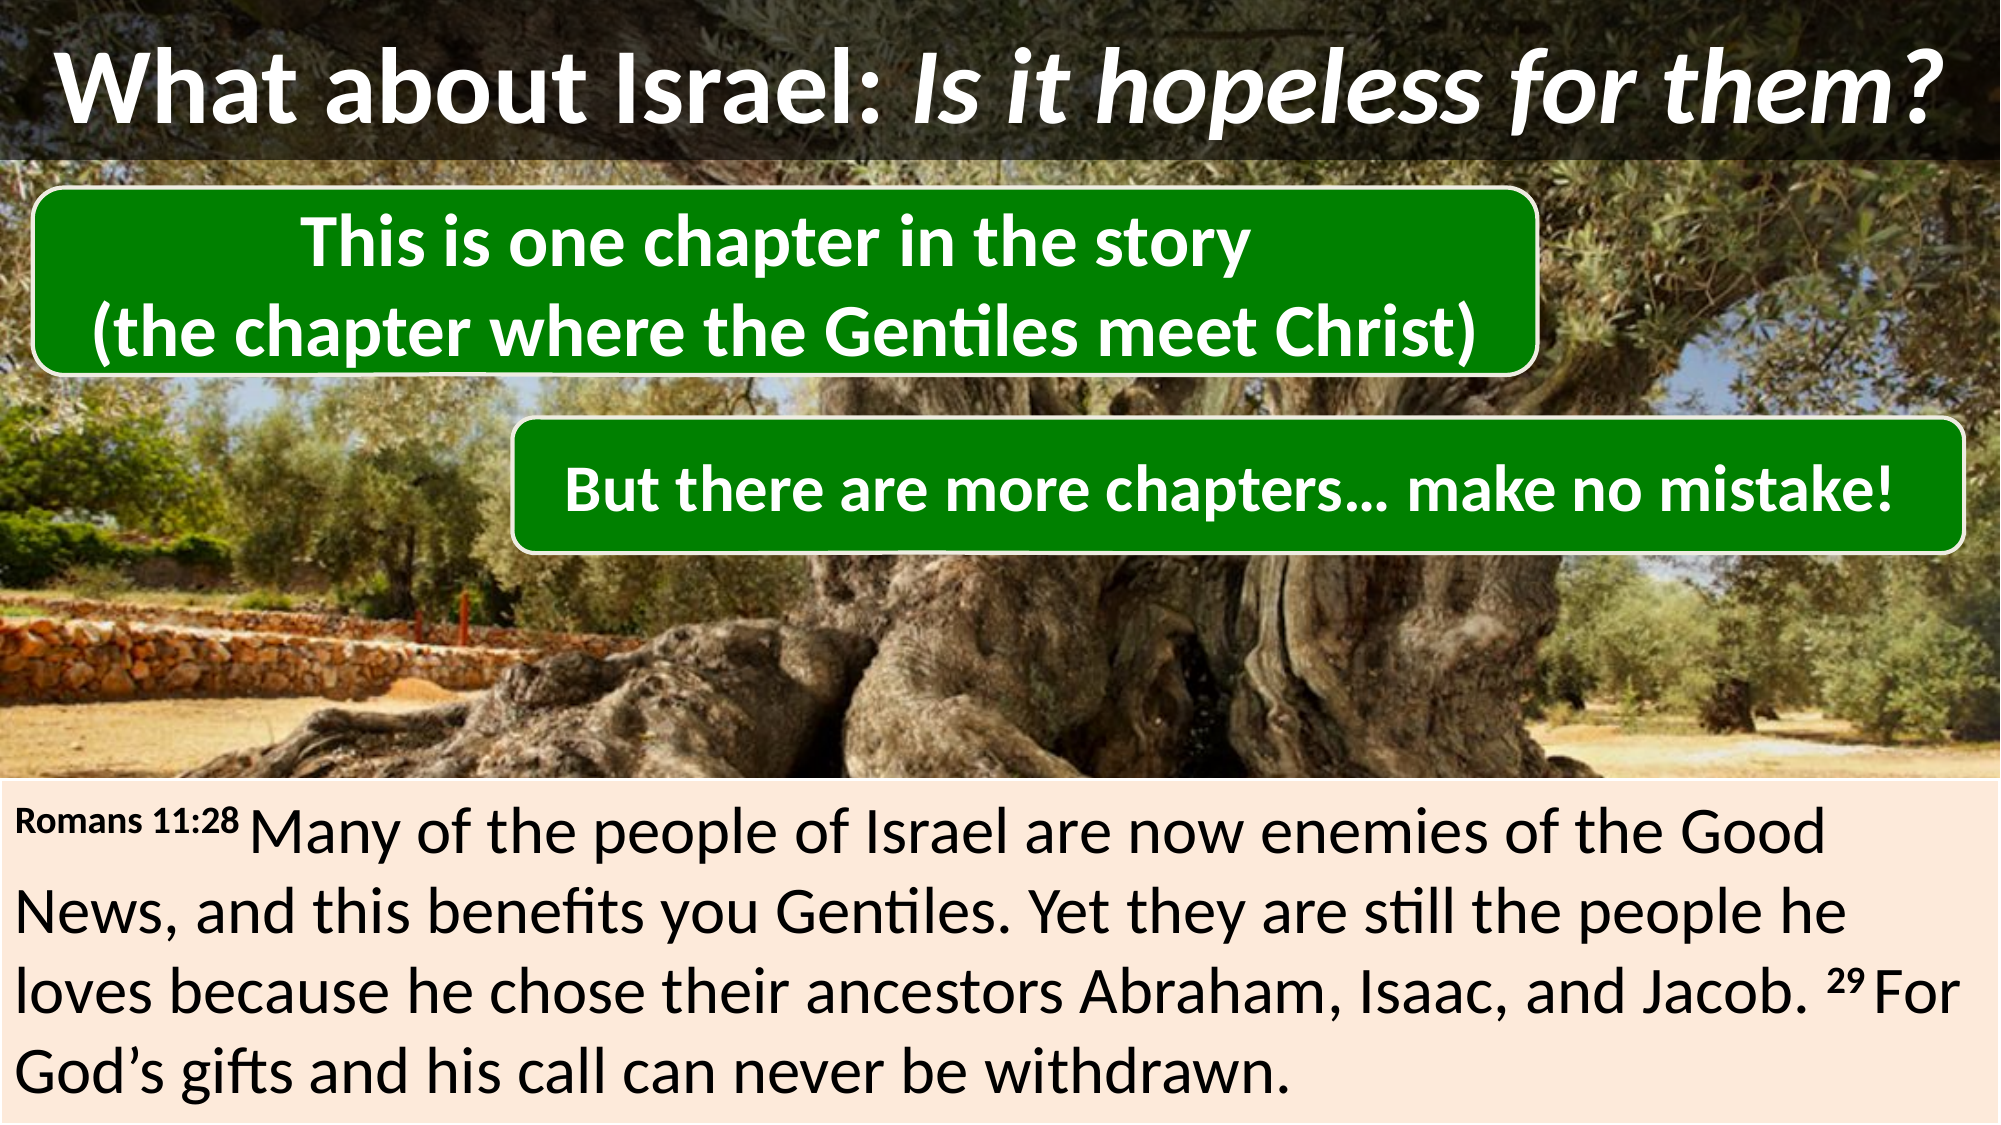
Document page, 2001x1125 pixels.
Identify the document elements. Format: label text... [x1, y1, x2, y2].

text_box Romans 11:28 Many of the people of Israel are now enemies of the Good News, and this benefits you Gentiles. Yet they are still the people he loves because he chose their ancestors Abraham, Isaac, and Jacob. 29 For God’s gifts and his call can never be withdrawn. [0, 1034, 2000, 1125]
picture [0, 0, 2000, 1026]
